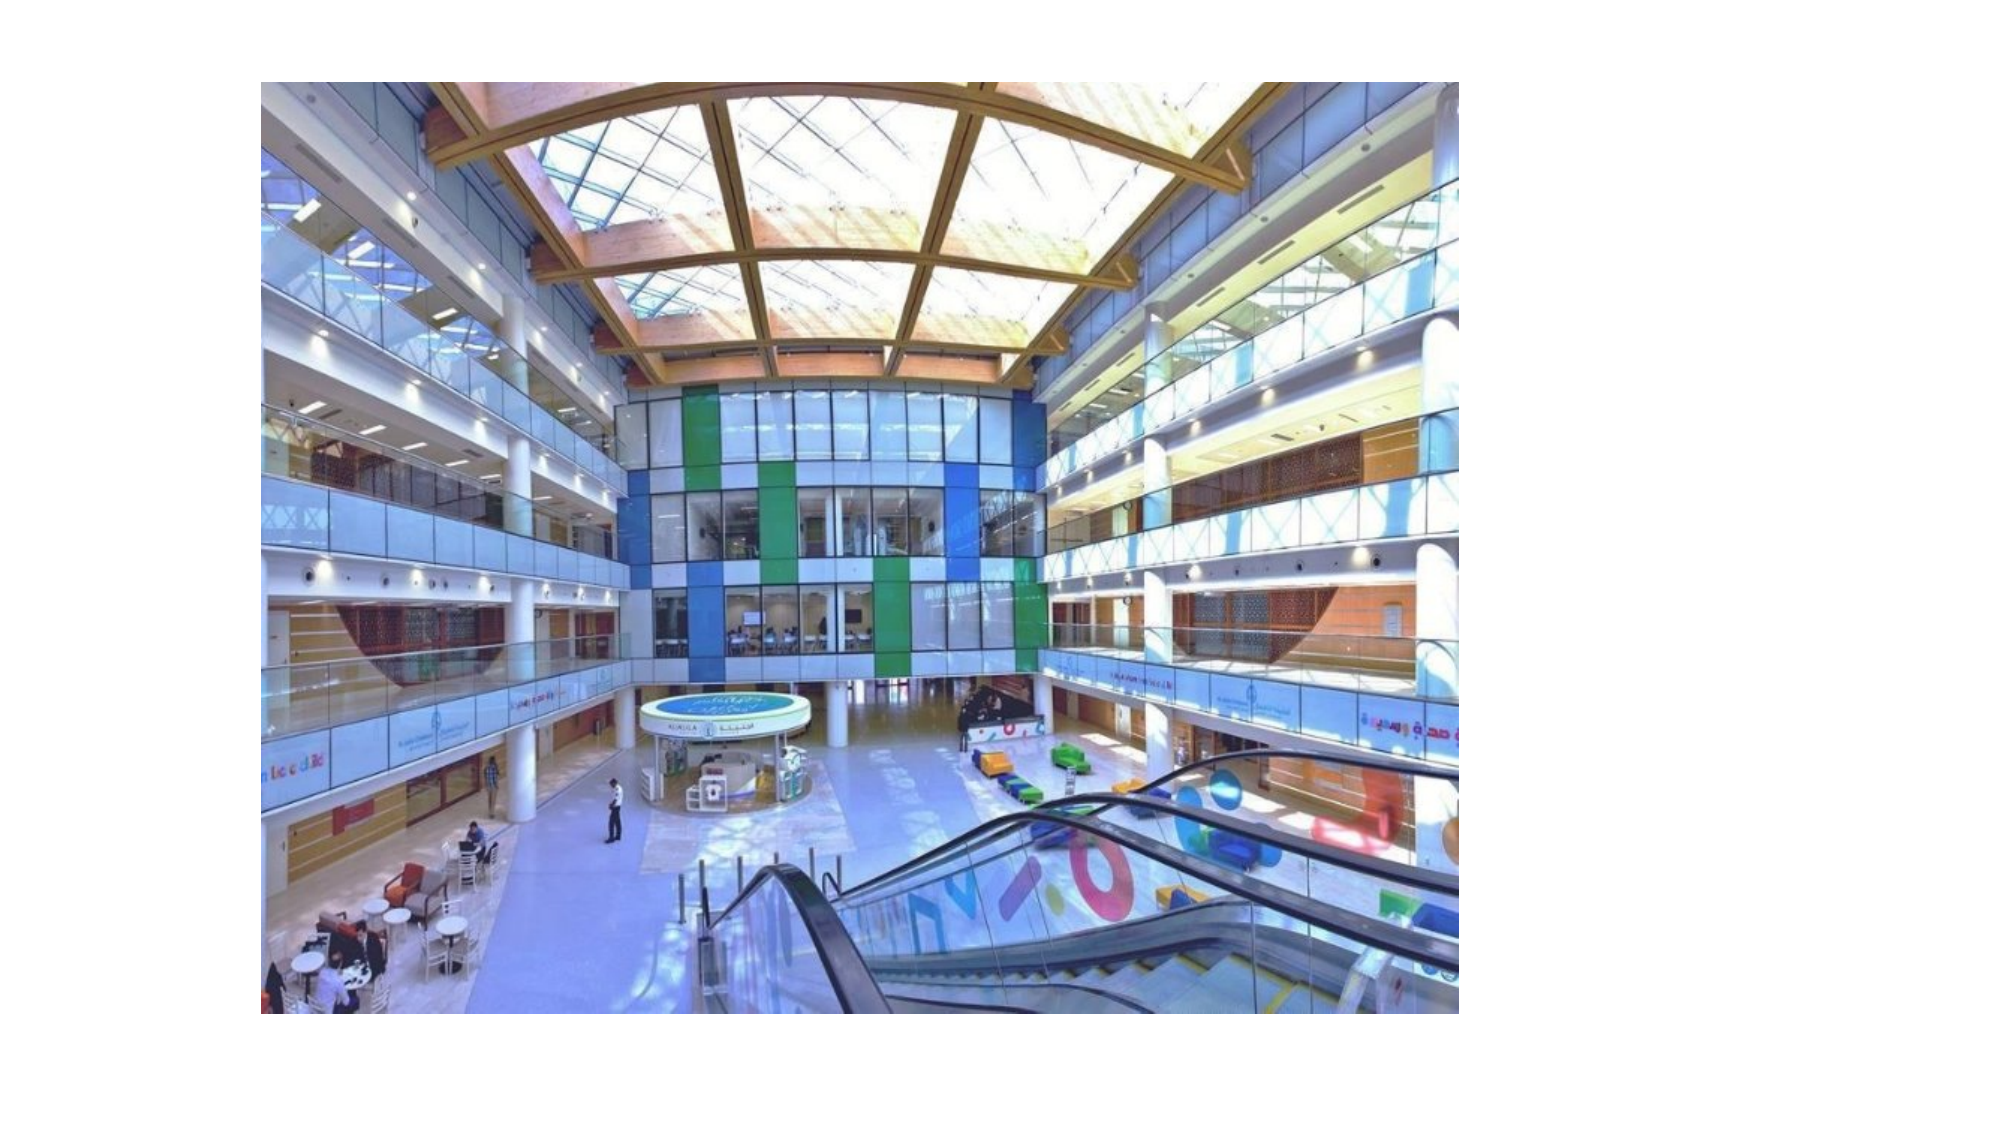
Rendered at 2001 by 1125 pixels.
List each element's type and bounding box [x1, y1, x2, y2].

list [261, 82, 1459, 1014]
